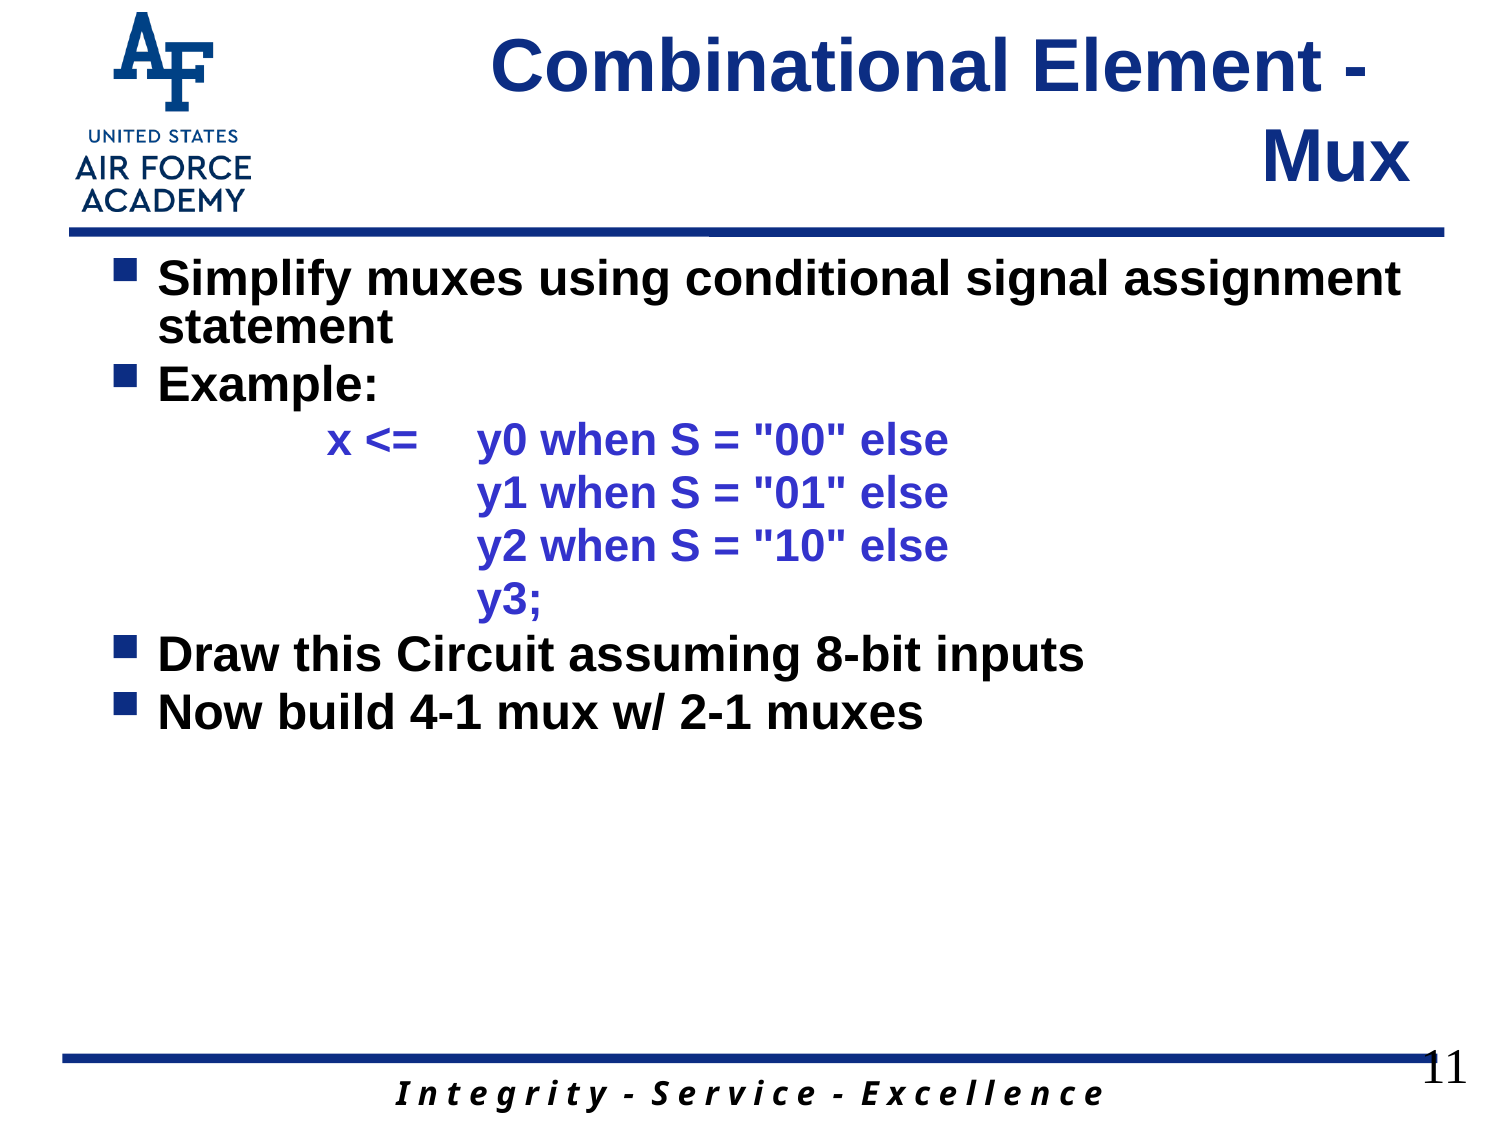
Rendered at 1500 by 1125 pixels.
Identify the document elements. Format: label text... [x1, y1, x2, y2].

slide_number 11 [1133, 1025, 1484, 1105]
picture [75, 12, 251, 212]
list Simplify muxes using conditional signal assignment statement Example: x <= y0 when S = "00" else y1 when S = "01" else y2 when S = "10" else y3; Draw this Circuit assuming 8-bit inputs Now build 4-1 mux w/ 2-1 muxes [95, 249, 1430, 960]
title Combinational Element - Mux [313, 12, 1427, 201]
